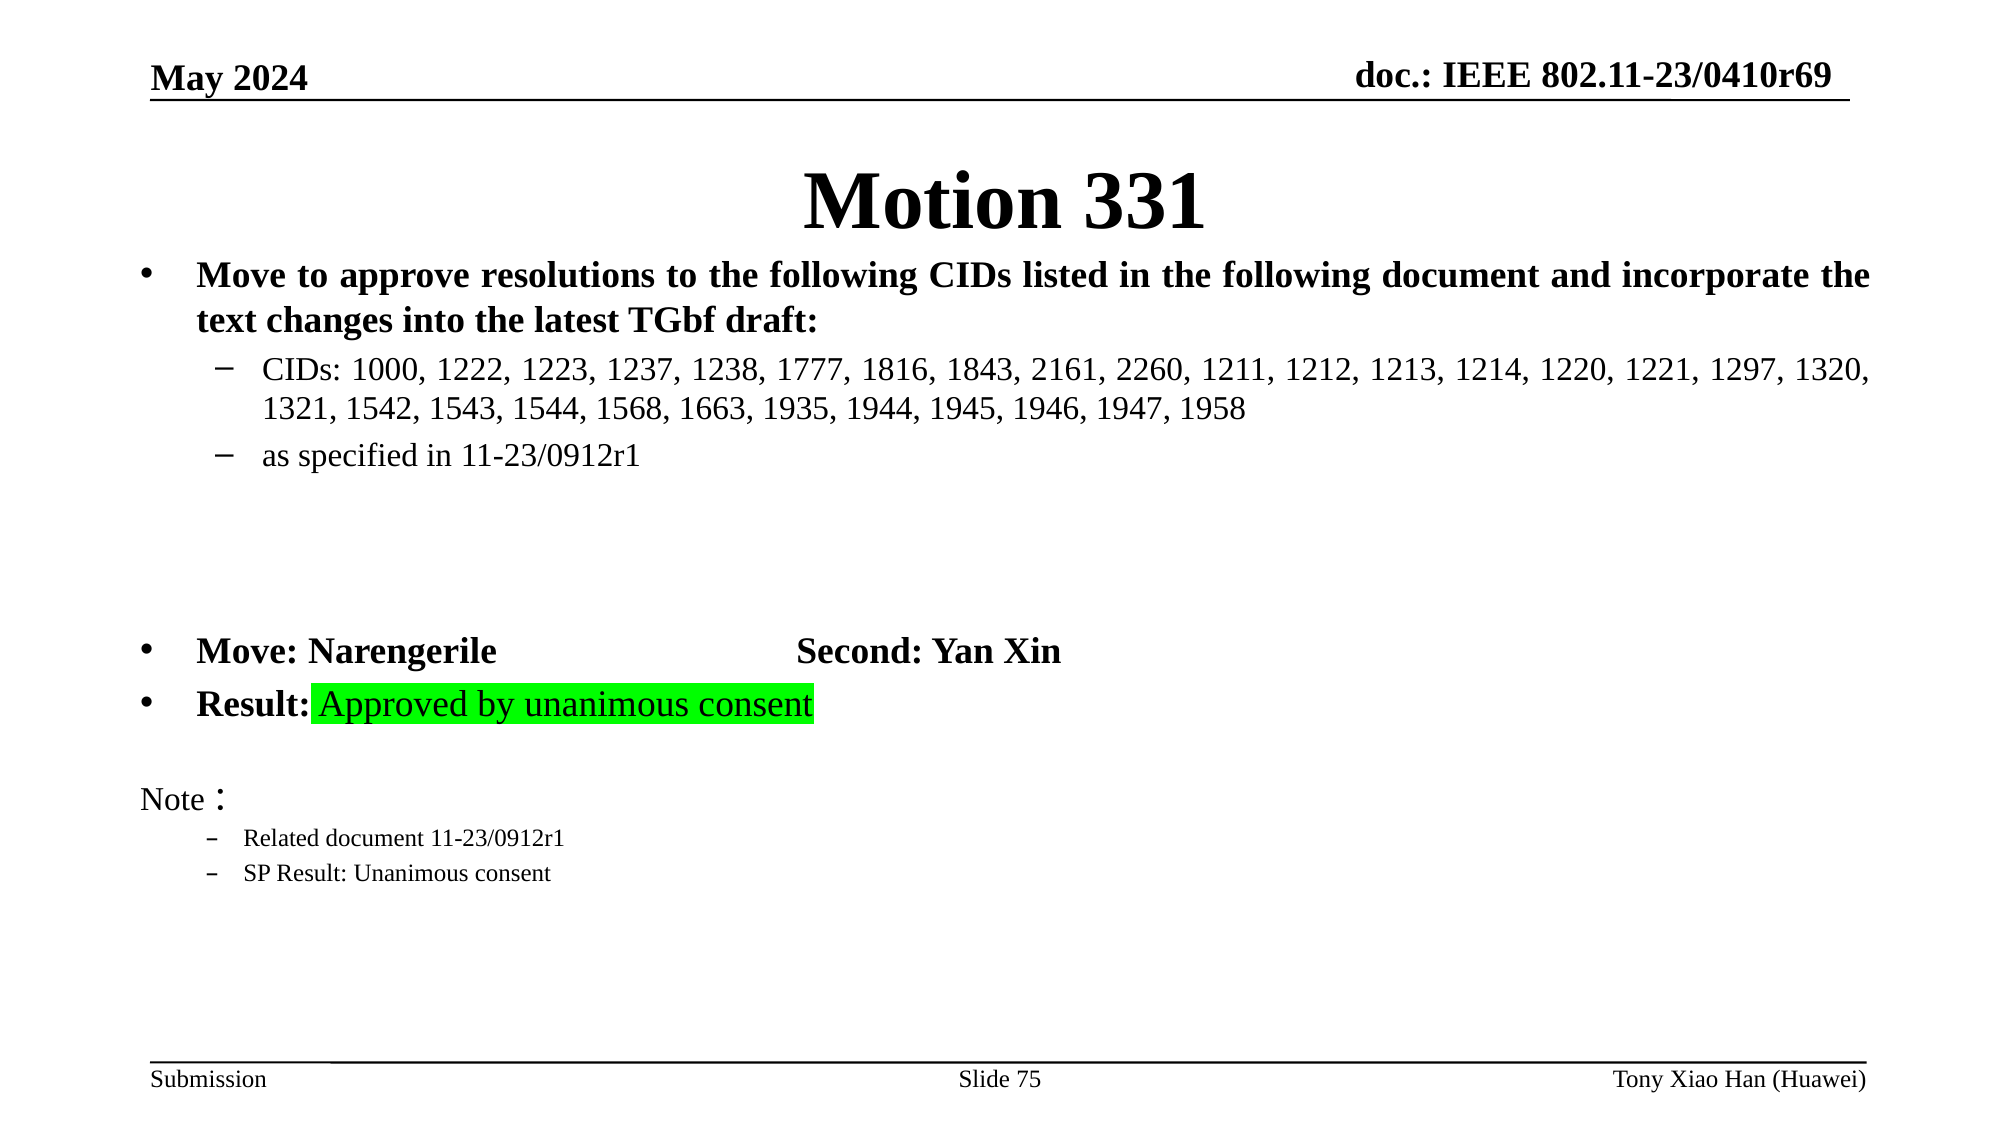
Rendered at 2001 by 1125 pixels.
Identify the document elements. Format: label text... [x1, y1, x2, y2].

text_box Motion 331 [368, 137, 1644, 212]
text_box Move to approve resolutions to the following CIDs listed in the following document and incorporate the text changes into the latest TGbf draft: CIDs: 1000, 1222, 1223, 1237, 1238, 1777, 1816, 1843, 2161, 2260, 1211, 1212, 1213, 1214, 1220, 1221, 1297, 1320, 1321, 1542, 1543, 1544, 1568, 1663, 1935, 1944, 1945, 1946, 1947, 1958 as specified in 11-23/0912r1 Move: Narengerile Second: Yan Xin Result: Approved by unanimous consent Note： Related document 11-23/0912r1 SP Result: Unanimous consent [125, 212, 1888, 900]
